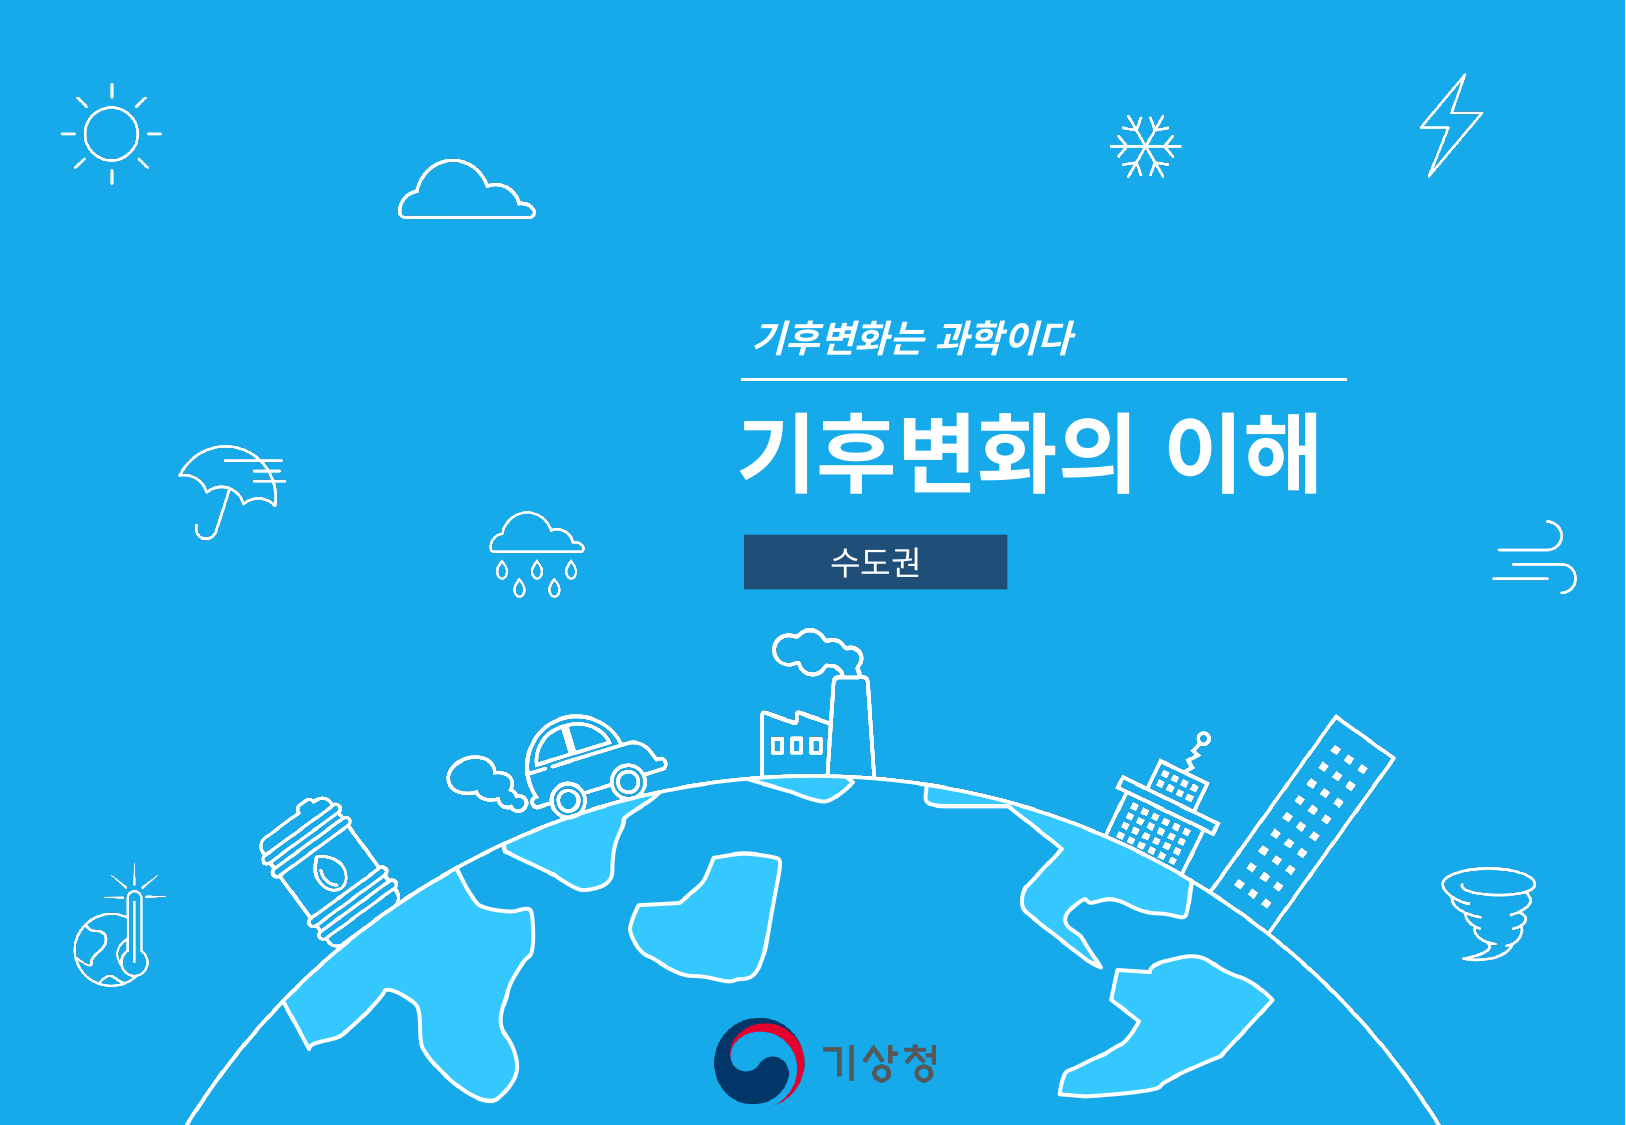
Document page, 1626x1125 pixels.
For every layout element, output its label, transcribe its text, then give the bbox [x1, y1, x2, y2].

text_box 수도권 [744, 534, 1008, 590]
text_box [661, 989, 948, 1105]
picture [60, 73, 1577, 1125]
